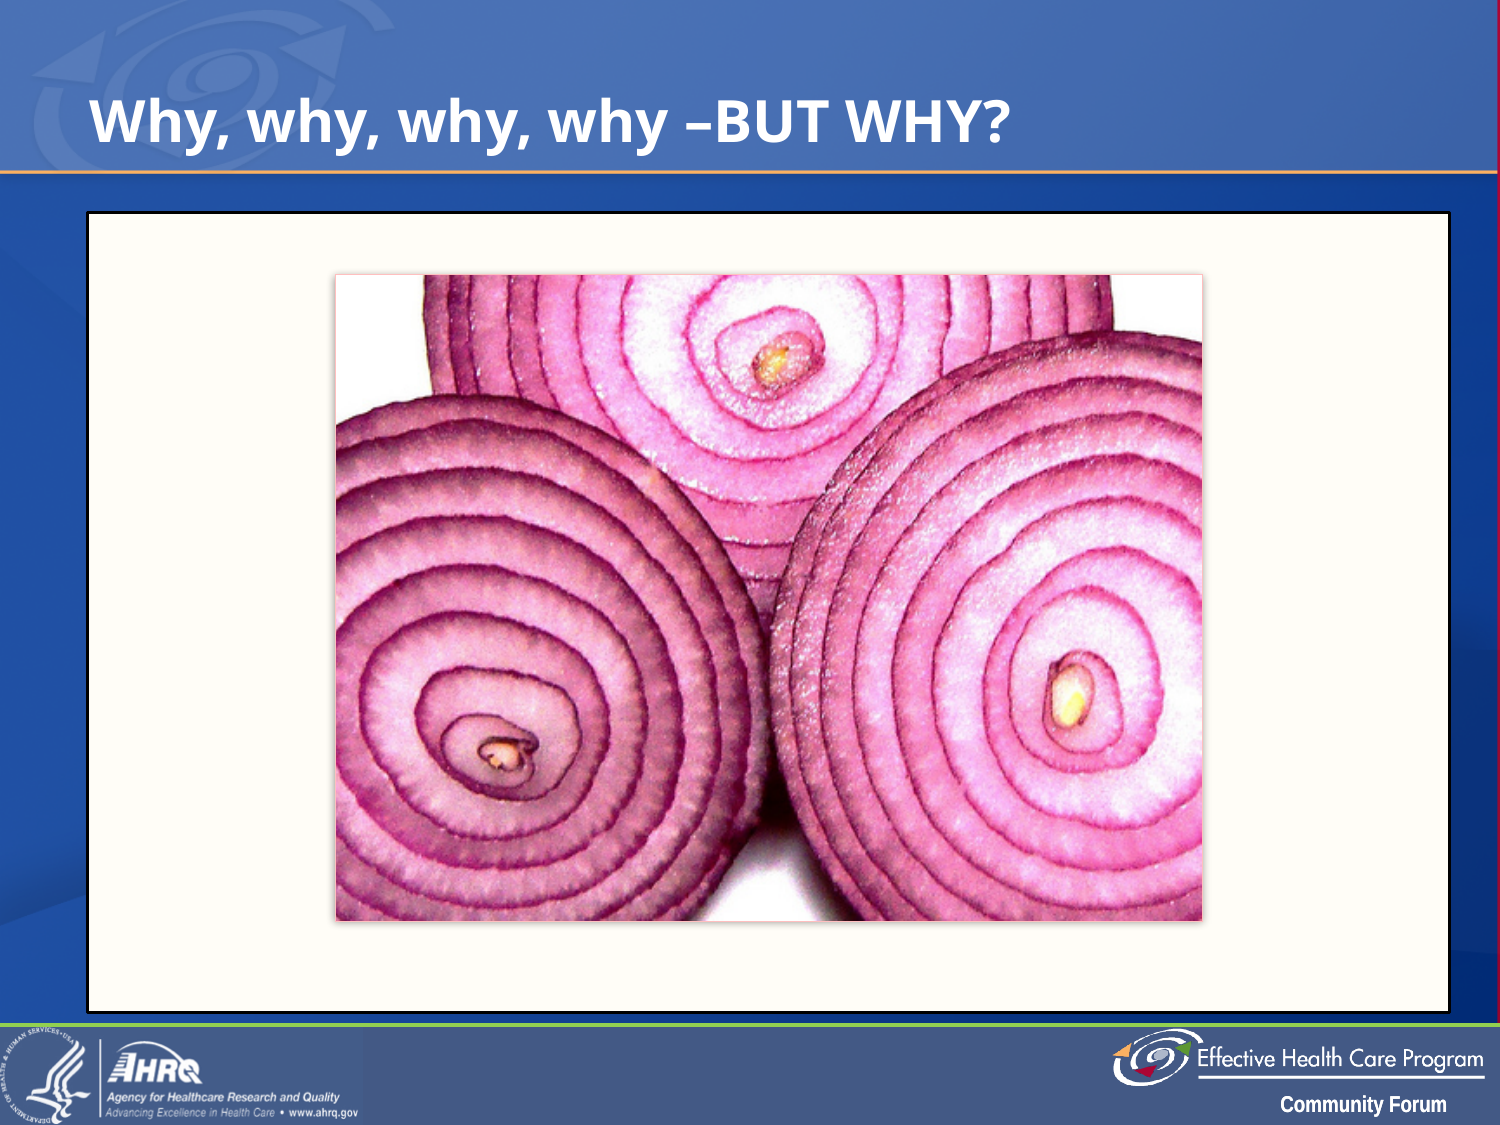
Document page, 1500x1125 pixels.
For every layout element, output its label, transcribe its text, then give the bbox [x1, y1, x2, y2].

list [335, 274, 1202, 921]
title Why, why, why, why –BUT WHY? [75, 21, 1425, 163]
text_box [87, 212, 1450, 1013]
picture [1112, 1028, 1485, 1086]
picture [0, 0, 1500, 1023]
